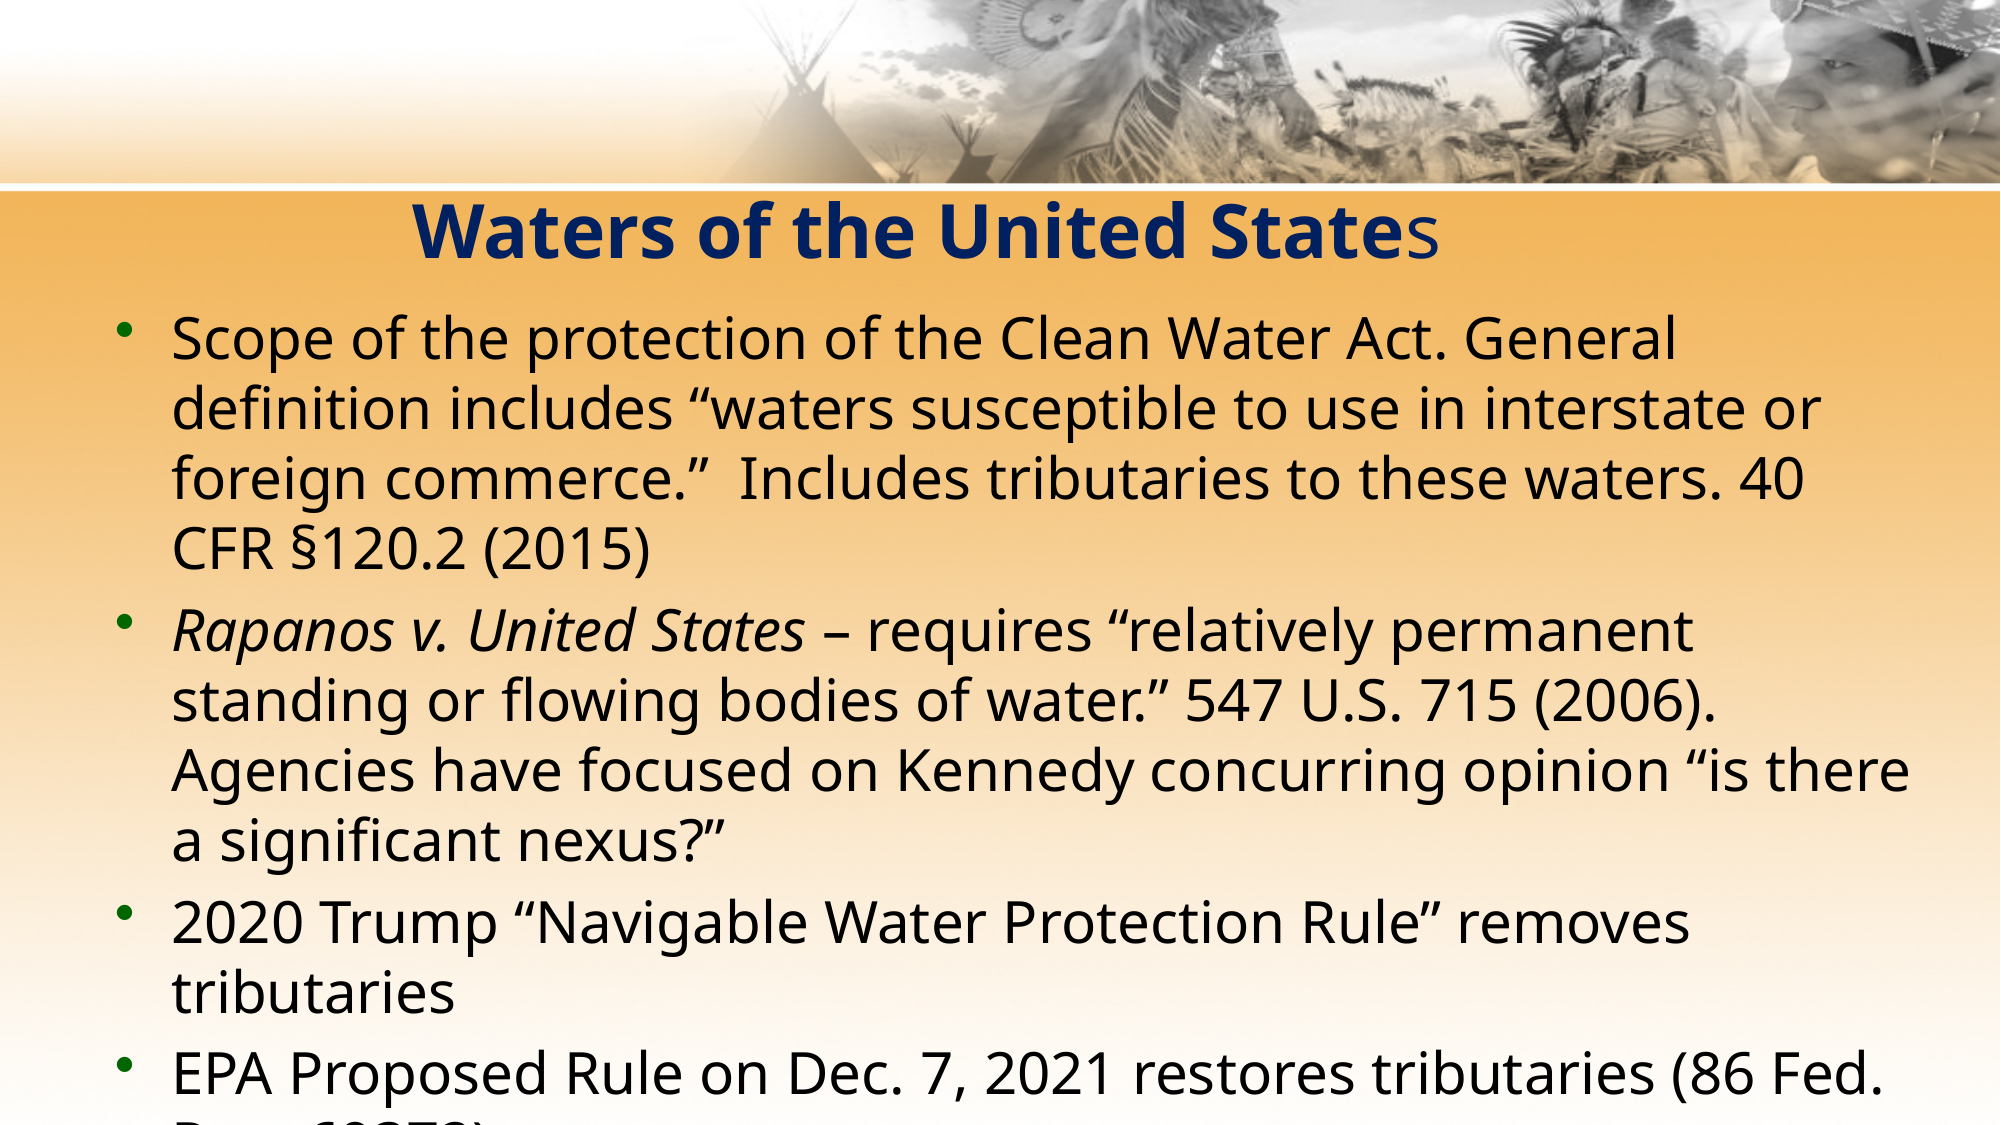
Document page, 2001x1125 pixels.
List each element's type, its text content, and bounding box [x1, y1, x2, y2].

picture [0, 0, 2000, 1125]
list Scope of the protection of the Clean Water Act. General definition includes “waters susceptible to use in interstate or foreign commerce.” Includes tributaries to these waters. 40 CFR §120.2 (2015) Rapanos v. United States – requires “relatively permanent standing or flowing bodies of water.” 547 U.S. 715 (2006). Agencies have focused on Kennedy concurring opinion “is there a significant nexus?” 2020 Trump “Navigable Water Protection Rule” removes tributaries EPA Proposed Rule on Dec. 7, 2021 restores tributaries (86 Fed. Reg. 69372) Sackett v. U.S. EPA – challenges applicability to wetlands, pending before the Supreme Court [99, 294, 1938, 975]
title Waters of the United States [290, 149, 1584, 282]
